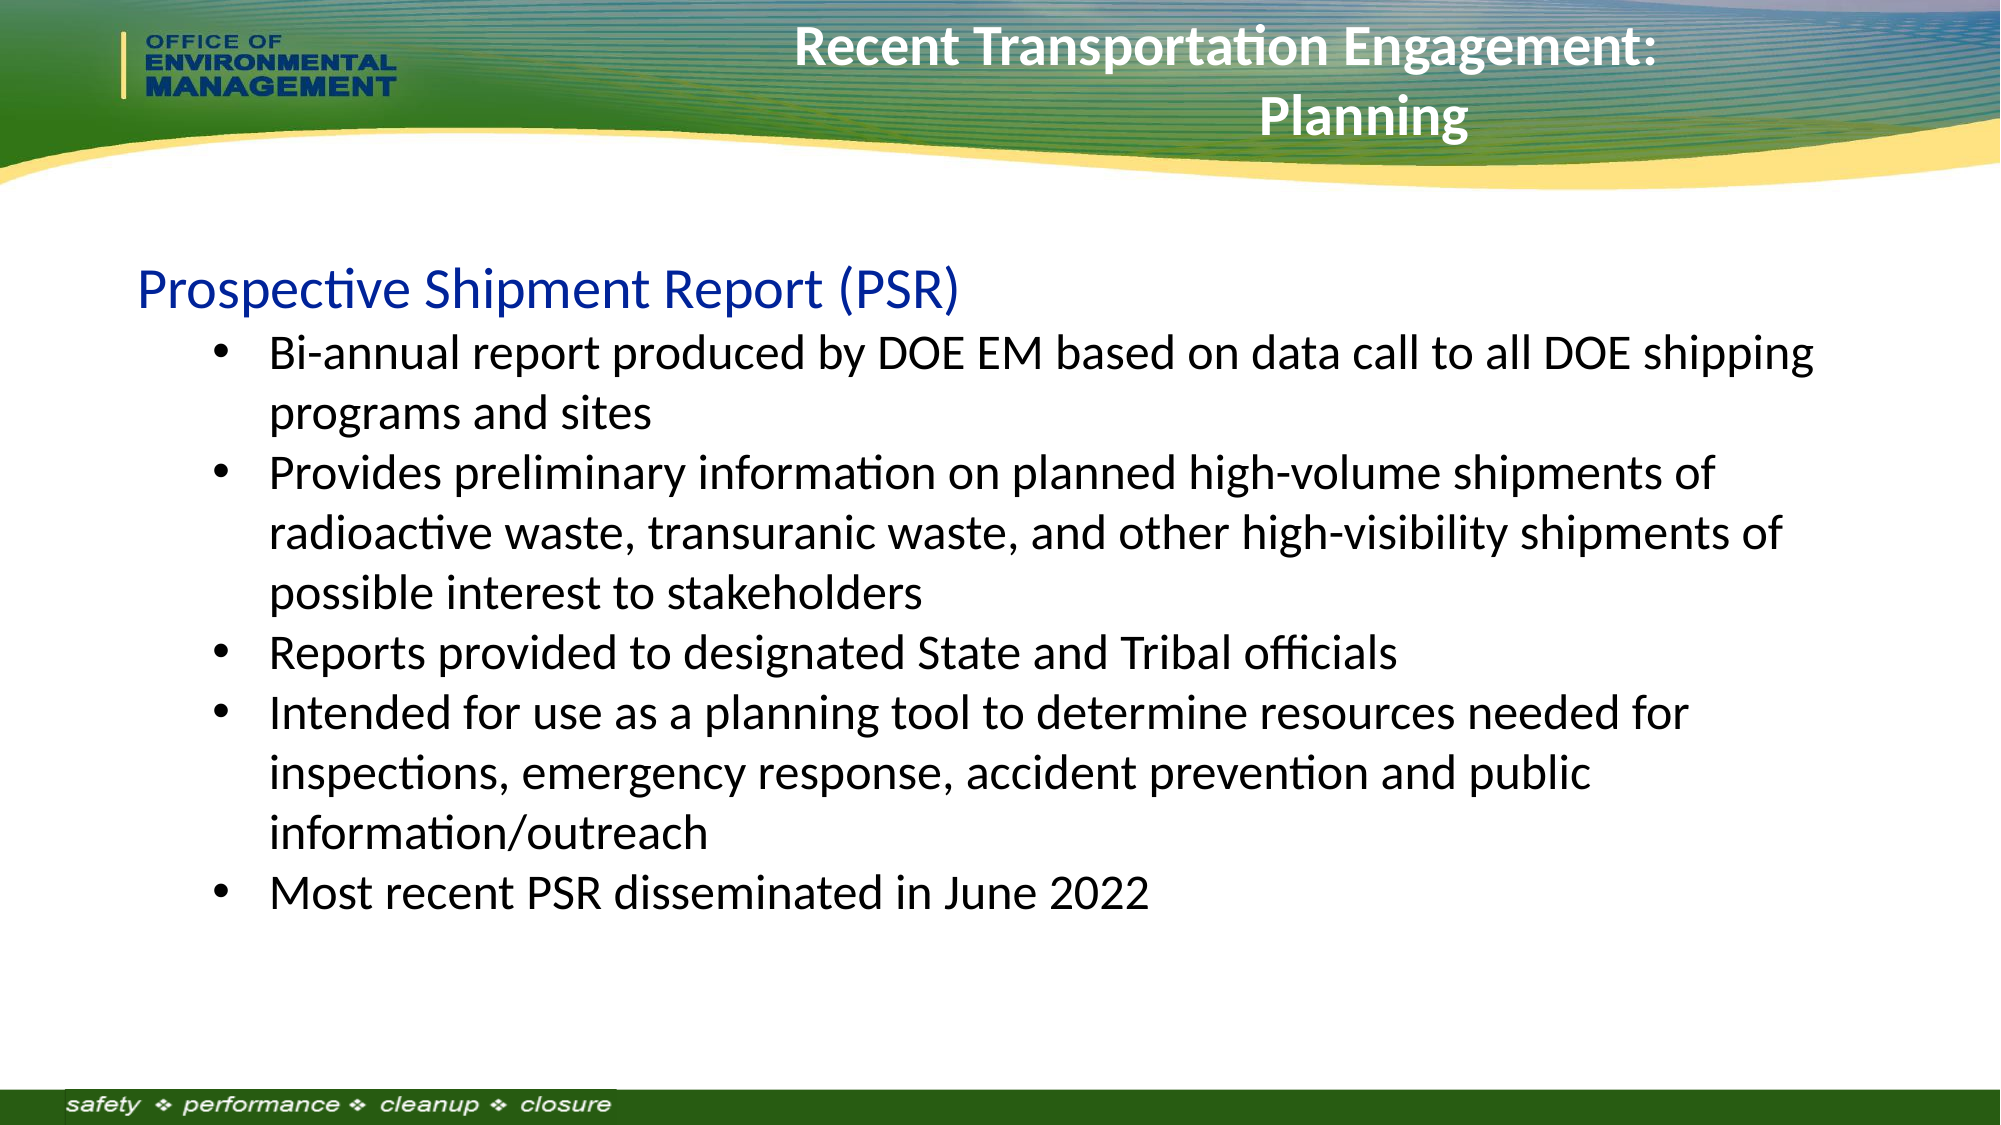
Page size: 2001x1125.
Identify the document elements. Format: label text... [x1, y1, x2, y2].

text_box Recent Transportation Engagement: Planning [724, 0, 1674, 182]
picture [60, 1089, 617, 1125]
text_box Prospective Shipment Report (PSR) Bi-annual report produced by DOE EM based on data call to all DOE shipping programs and sites Provides preliminary information on planned high-volume shipments of radioactive waste, transuranic waste, and other high-visibility shipments of possible interest to stakeholders Reports provided to designated State and Tribal officials Intended for use as a planning tool to determine resources needed for inspections, emergency response, accident prevention and public information/outreach Most recent PSR disseminated in June 2022 [137, 249, 1835, 1038]
picture [0, 0, 2000, 192]
